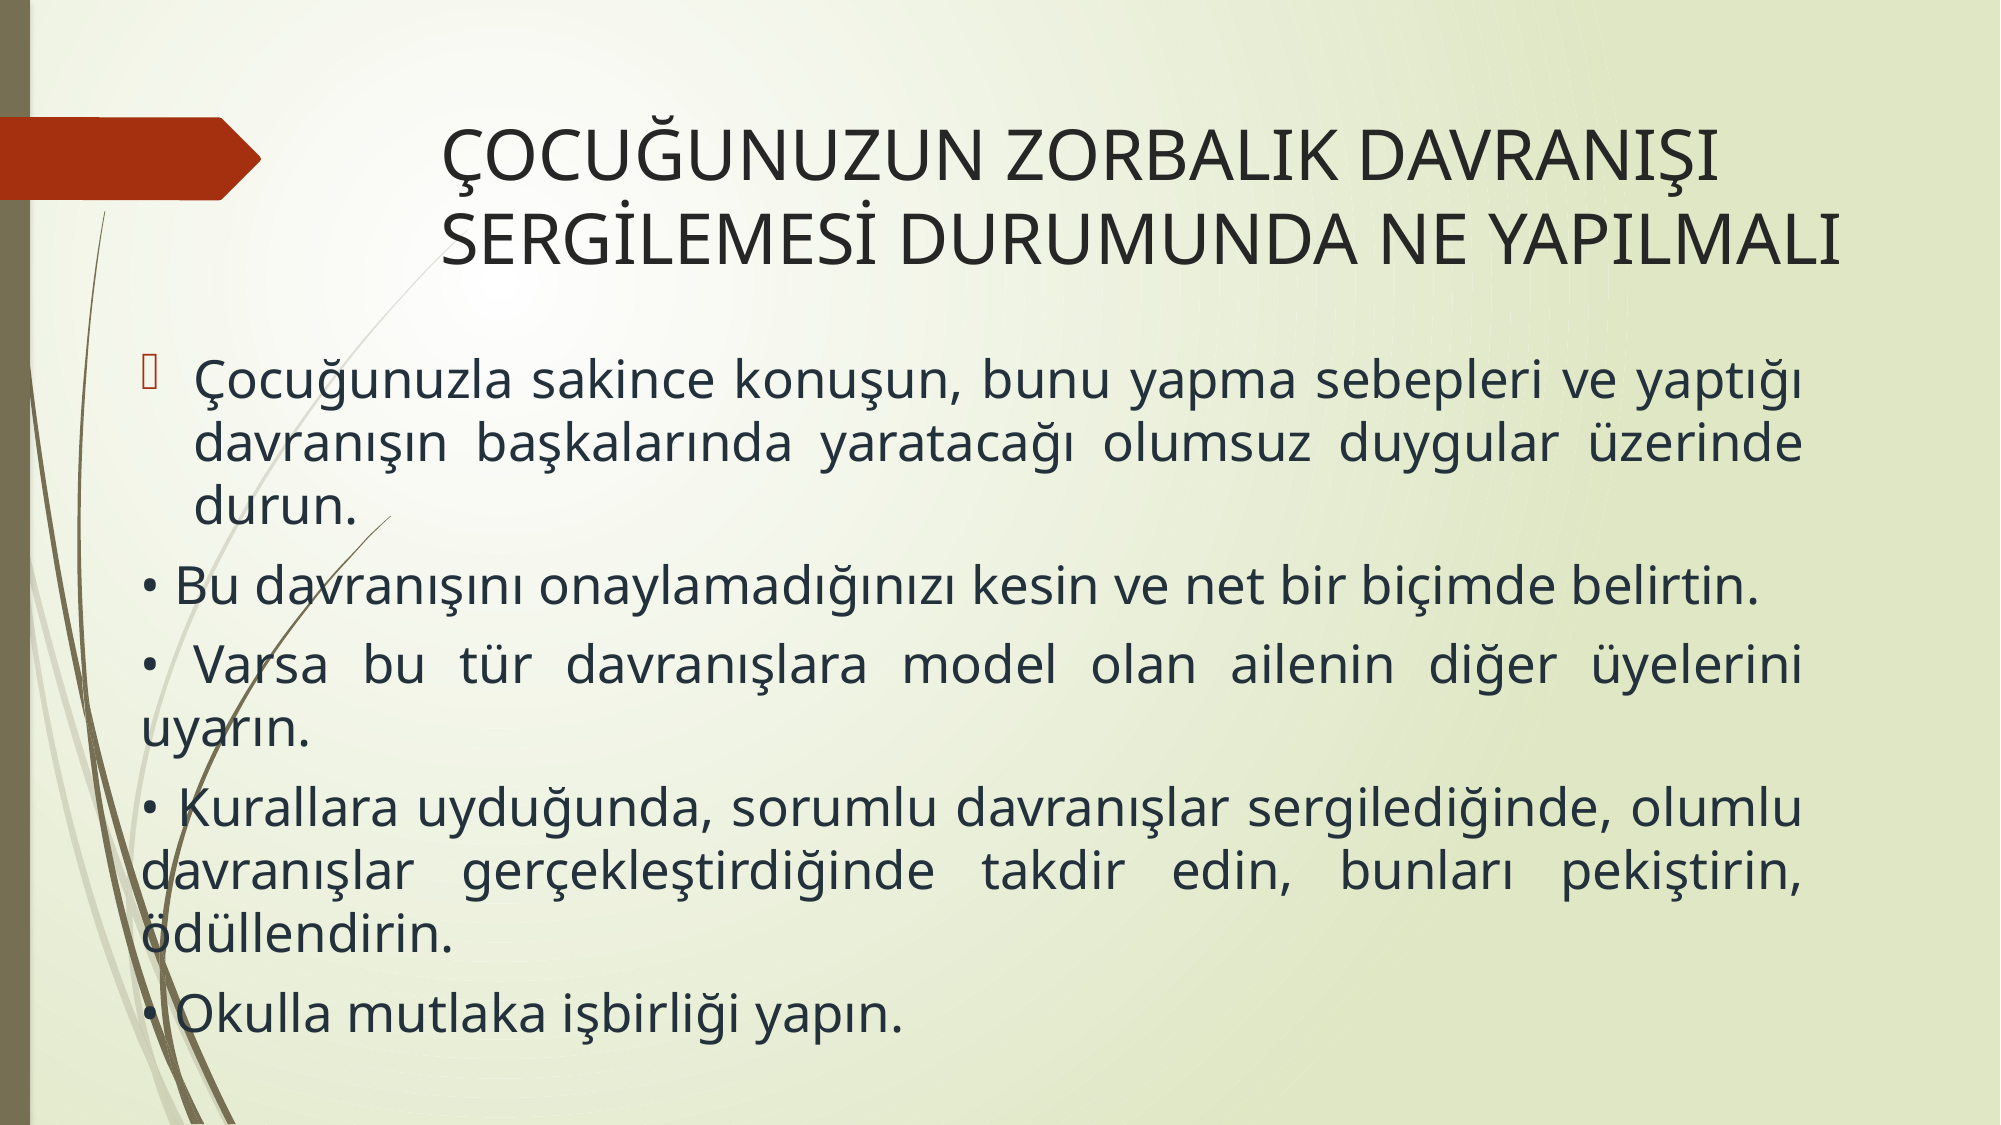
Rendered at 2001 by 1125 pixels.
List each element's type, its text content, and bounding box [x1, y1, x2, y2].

title ÇOCUĞUNUZUN ZORBALIK DAVRANIŞI SERGİLEMESİ DURUMUNDA NE YAPILMALI [425, 102, 1888, 313]
list Çocuğunuzla sakince konuşun, bunu yapma sebepleri ve yaptığı davranışın başkalarında yaratacağı olumsuz duygular üzerinde durun. • Bu davranışını onaylamadığınızı kesin ve net bir biçimde belirtin. • Varsa bu tür davranışlara model olan ailenin diğer üyelerini uyarın. • Kurallara uyduğunda, sorumlu davranışlar sergilediğinde, olumlu davranışlar gerçekleştirdiğinde takdir edin, bunları pekiştirin, ödüllendirin. • Okulla mutlaka işbirliği yapın. [125, 337, 1820, 1052]
